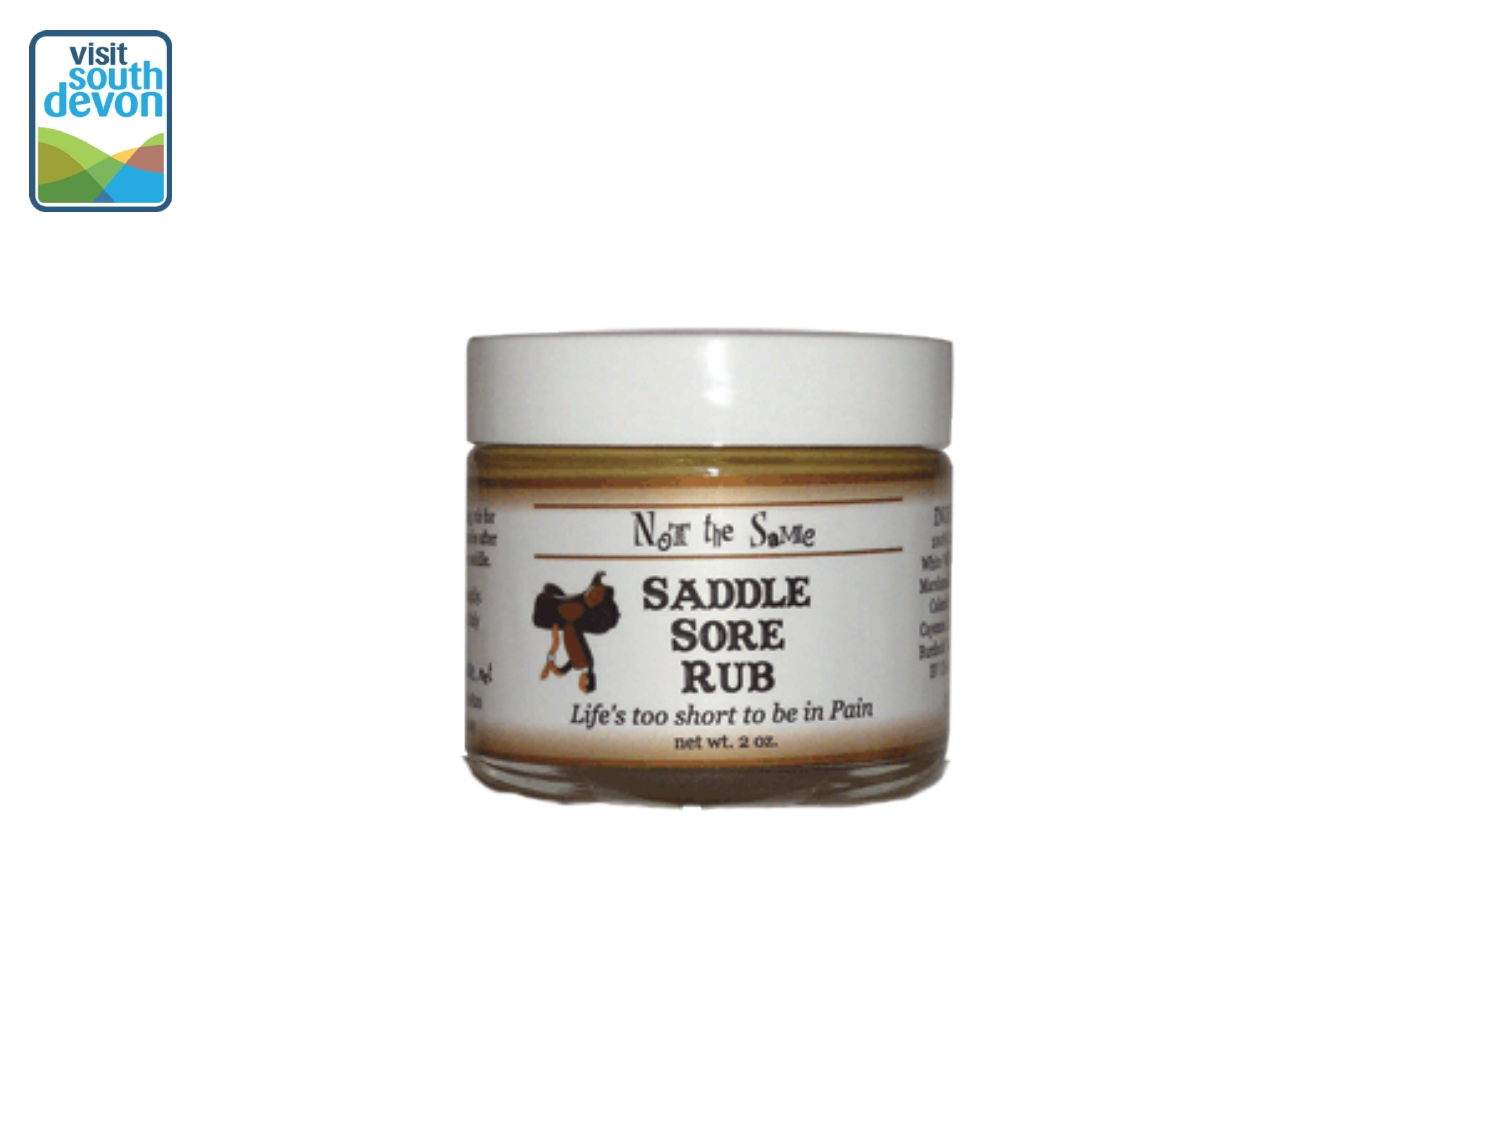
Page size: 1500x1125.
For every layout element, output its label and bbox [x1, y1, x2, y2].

picture [383, 278, 1011, 844]
picture [29, 30, 172, 212]
